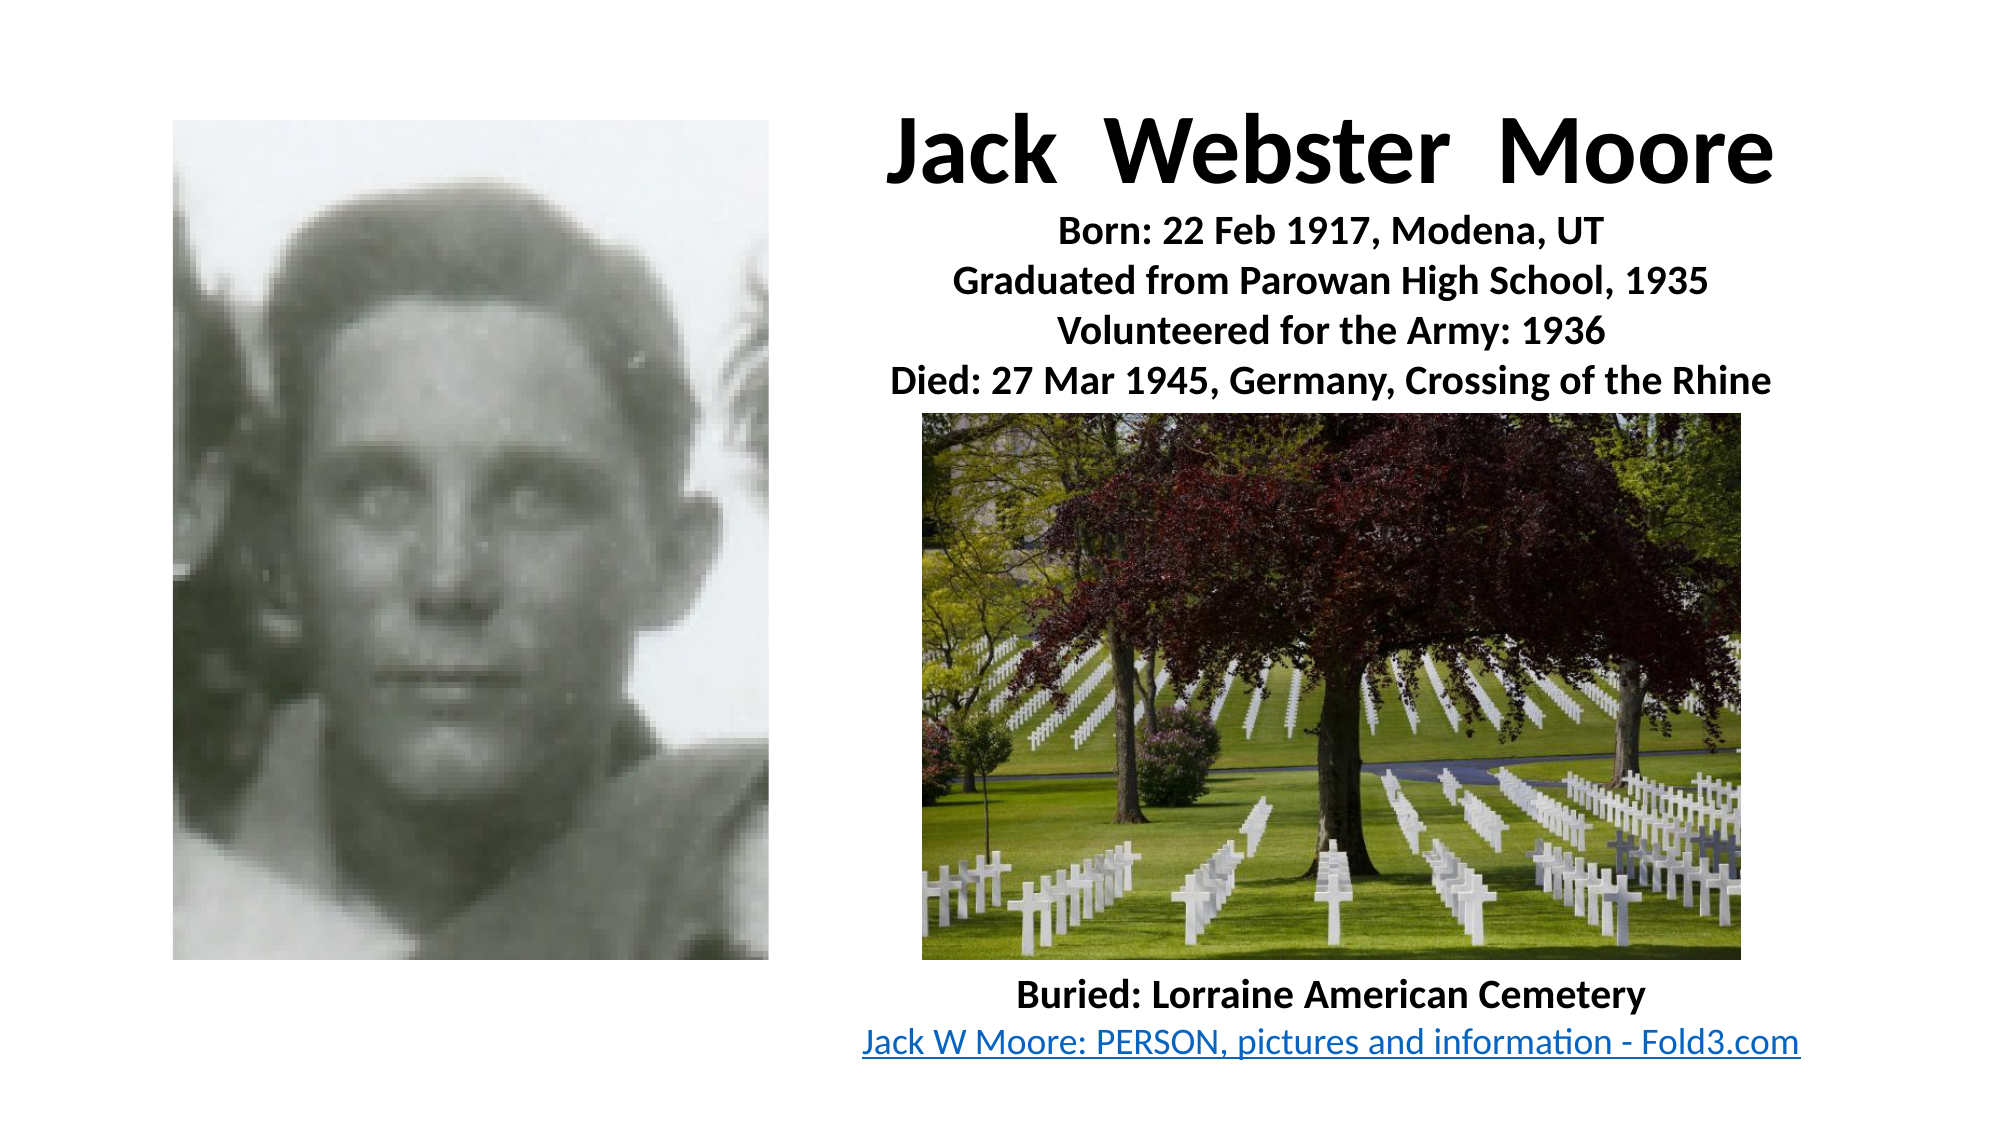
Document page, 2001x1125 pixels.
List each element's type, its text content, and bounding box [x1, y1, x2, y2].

text_box Buried: Lorraine American Cemetery Jack W Moore: PERSON, pictures and information - Fold3.com [835, 959, 1828, 1069]
text_box Jack Webster Moore Born: 22 Feb 1917, Modena, UT Graduated from Parowan High School, 1935 Volunteered for the Army: 1936 Died: 27 Mar 1945, Germany, Crossing of the Rhine [871, 75, 1792, 411]
picture [922, 413, 1741, 960]
picture [172, 120, 769, 960]
